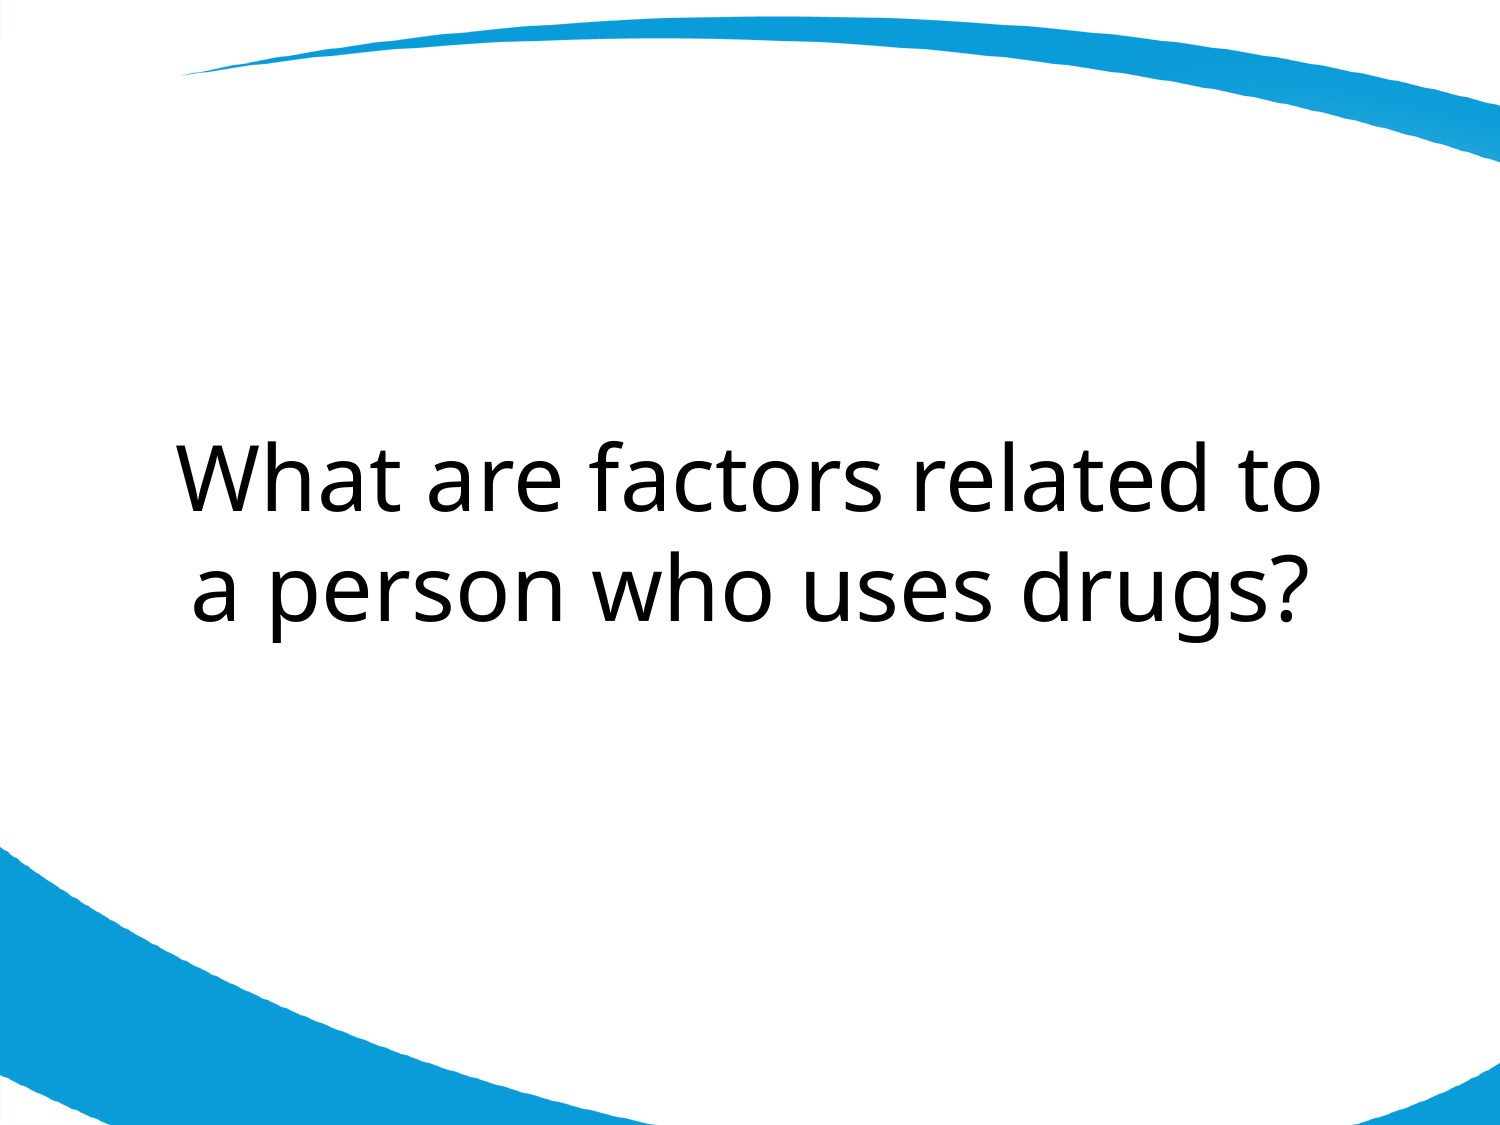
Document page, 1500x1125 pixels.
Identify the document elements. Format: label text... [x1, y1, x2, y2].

picture [0, 0, 1500, 1125]
text_box What are factors related to a person who uses drugs? [132, 412, 1370, 750]
picture [0, 1076, 107, 1125]
